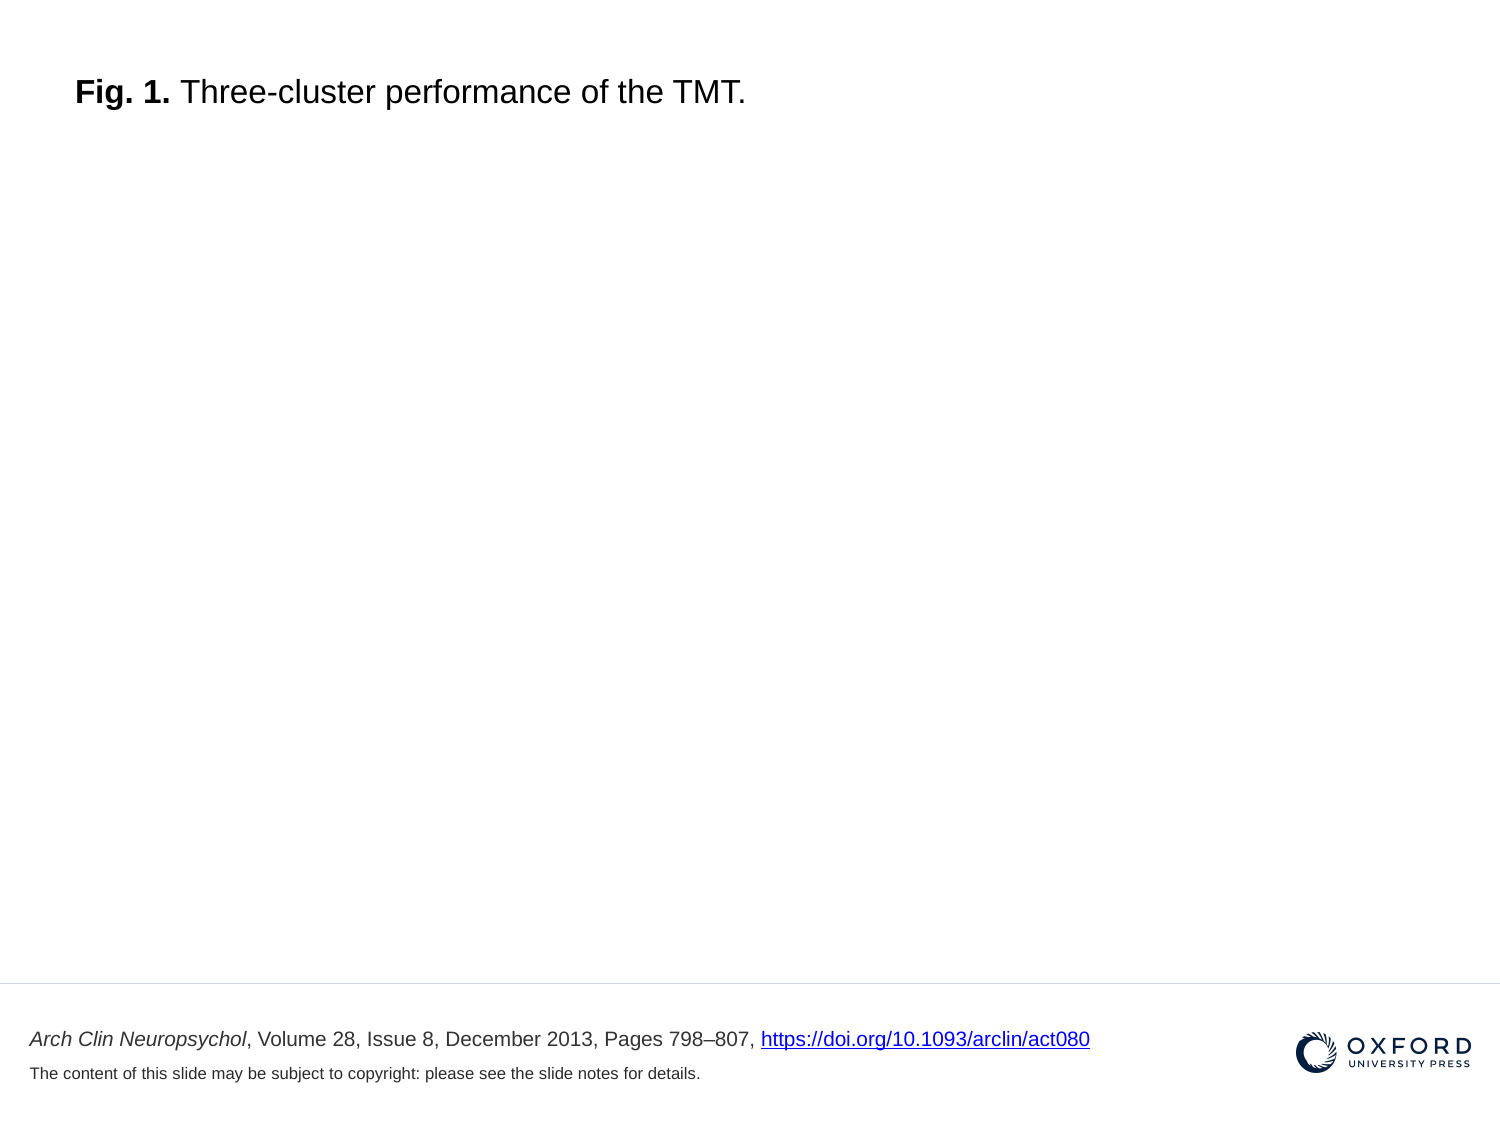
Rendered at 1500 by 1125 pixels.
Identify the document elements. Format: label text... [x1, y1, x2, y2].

picture [1296, 1032, 1471, 1073]
title Fig. 1. Three-cluster performance of the TMT. [75, 69, 1078, 171]
footer Arch Clin Neuropsychol, Volume 28, Issue 8, December 2013, Pages 798–807, https://doi.org/10.1093/arclin/act080 The content of this slide may be subject to copyright: please see the slide notes for details. [0, 983, 1260, 1125]
